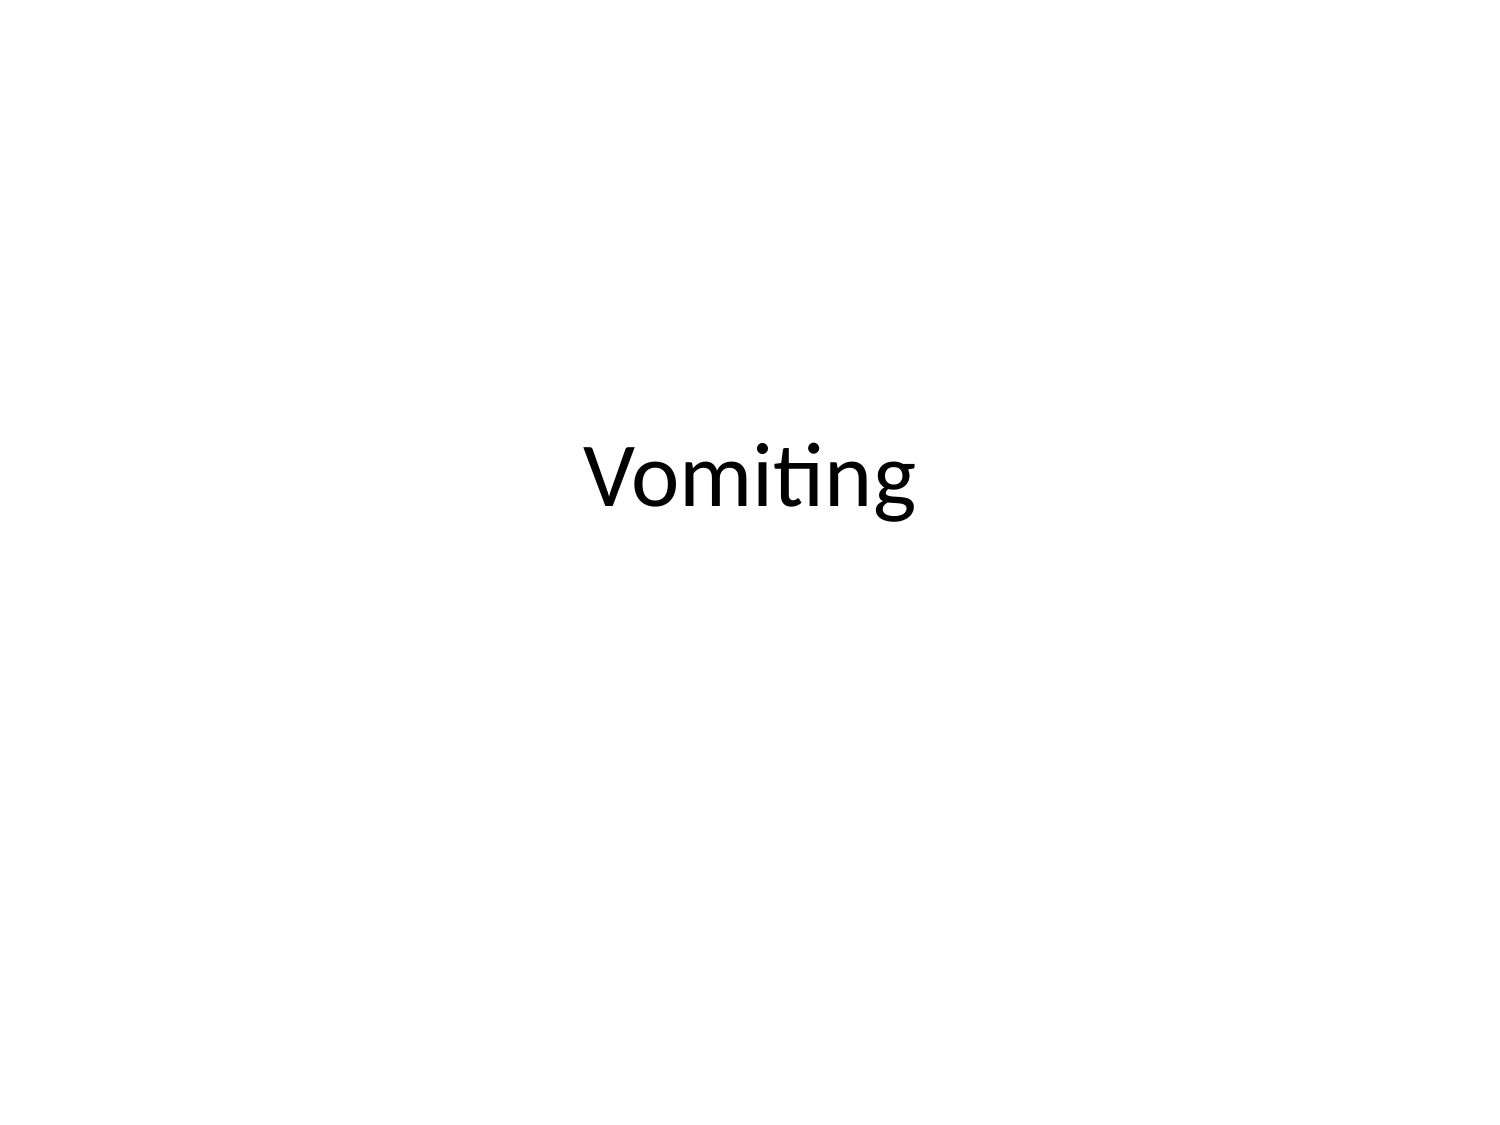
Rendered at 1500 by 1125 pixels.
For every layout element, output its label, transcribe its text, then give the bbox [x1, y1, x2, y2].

title Vomiting [112, 349, 1388, 591]
